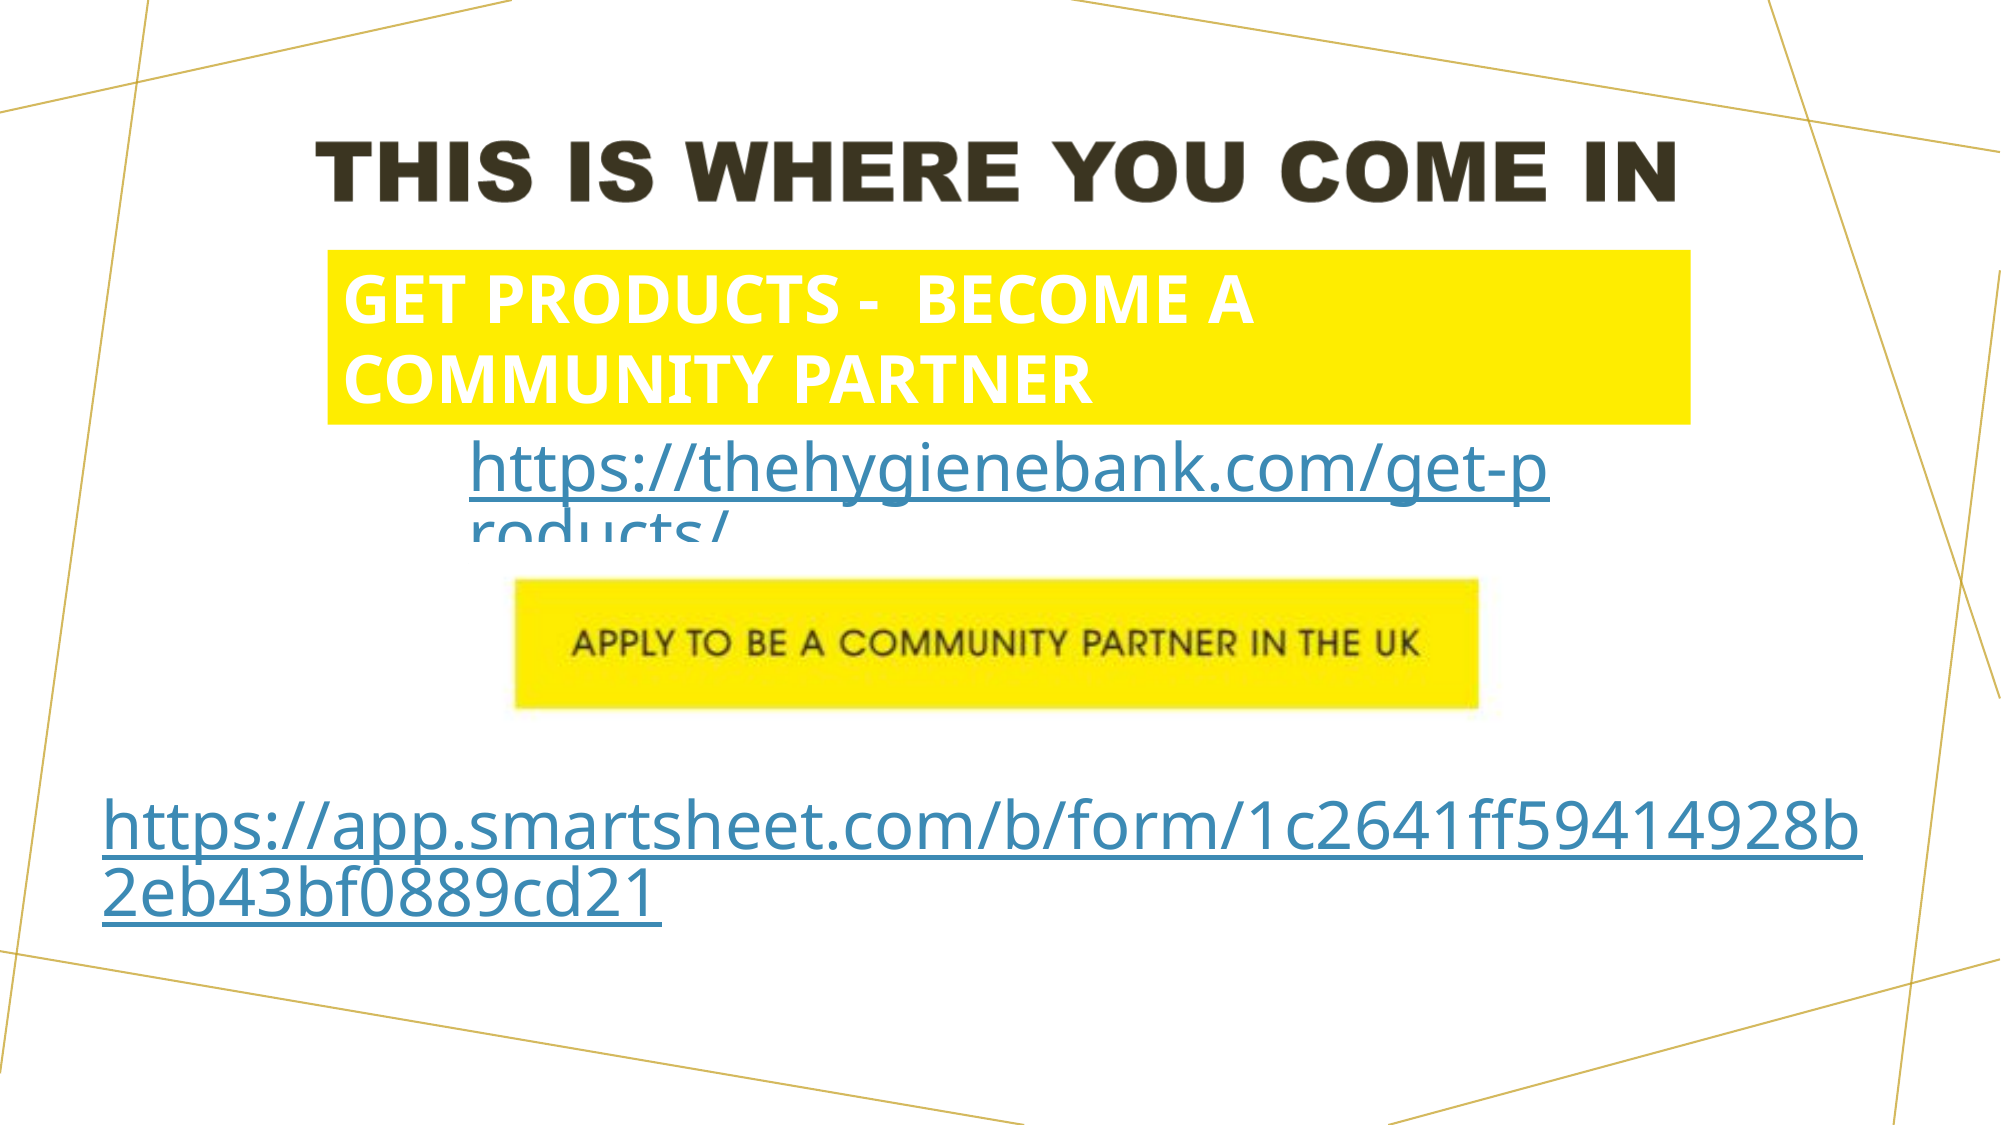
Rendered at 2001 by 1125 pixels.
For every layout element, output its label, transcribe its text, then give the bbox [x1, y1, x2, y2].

text_box https://app.smartsheet.com/b/form/1c2641ff59414928b2eb43bf0889cd21 [86, 776, 1909, 927]
text_box https://thehygienebank.com/get-products/ [454, 425, 1573, 569]
picture [469, 542, 1526, 763]
picture [219, 97, 1776, 275]
text_box GET PRODUCTS - BECOME A COMMUNITY PARTNER [327, 275, 1691, 425]
